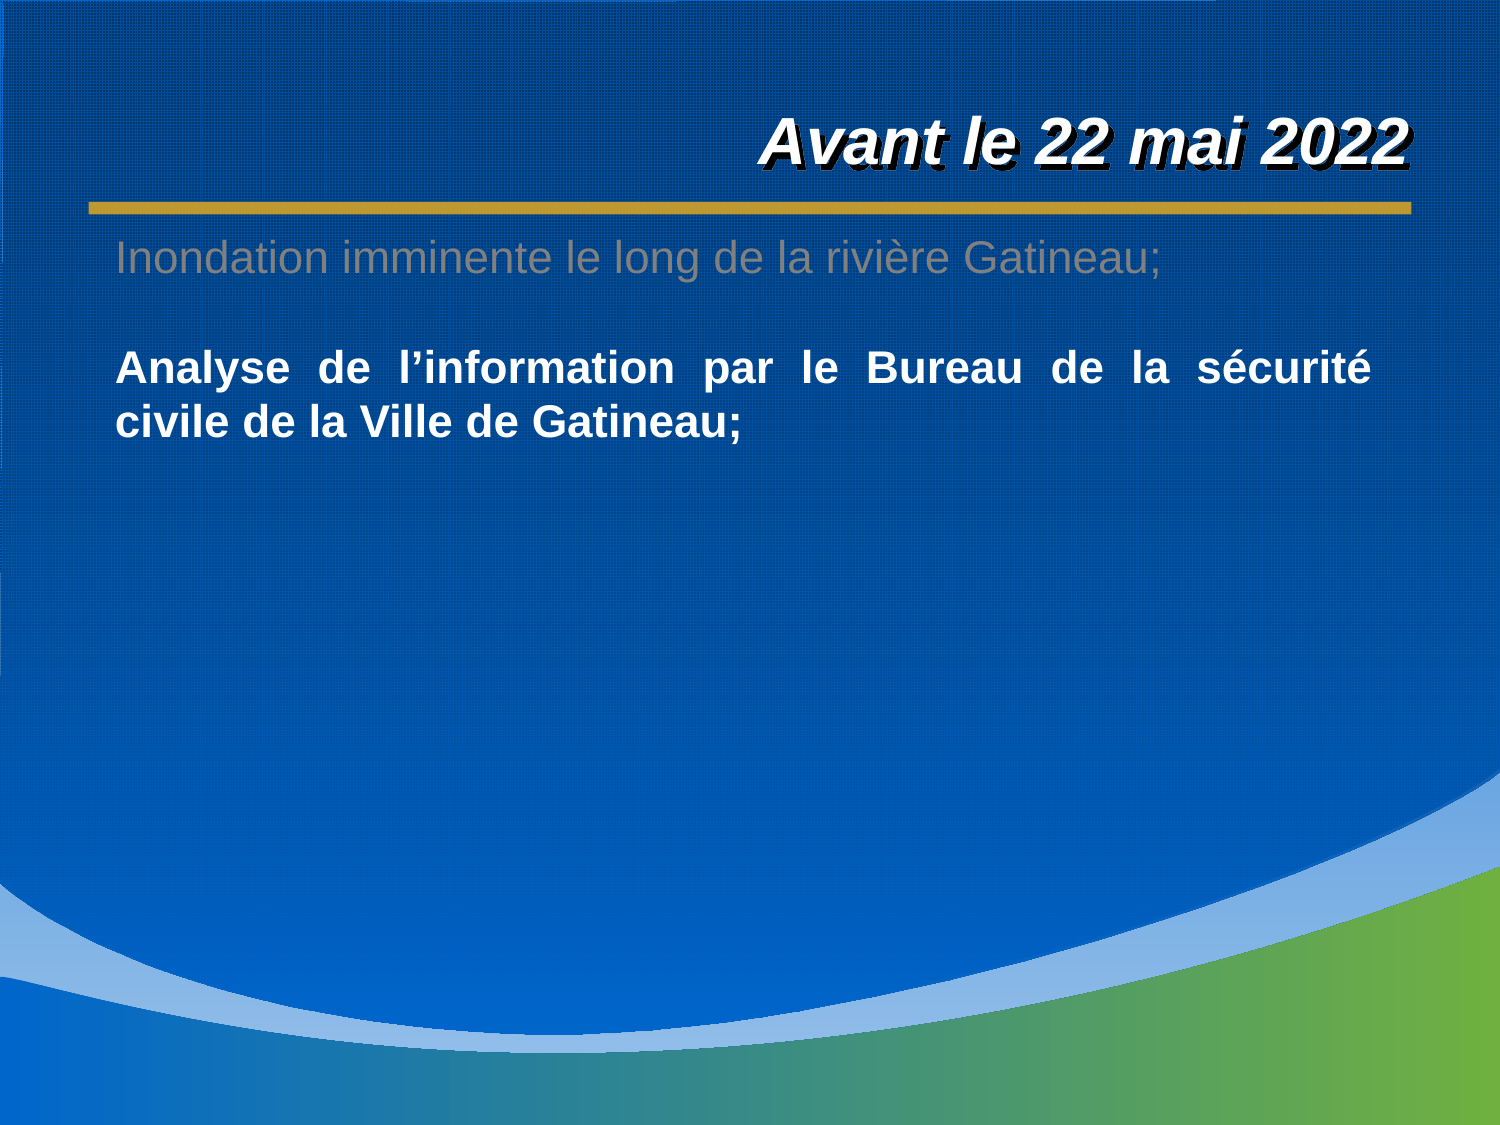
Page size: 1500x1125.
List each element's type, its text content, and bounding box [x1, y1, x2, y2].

text_box Inondation imminente le long de la rivière Gatineau; Analyse de l’information par le Bureau de la sécurité civile de la Ville de Gatineau; [100, 219, 1388, 455]
title Avant le 22 mai 2022 [74, 66, 1426, 210]
